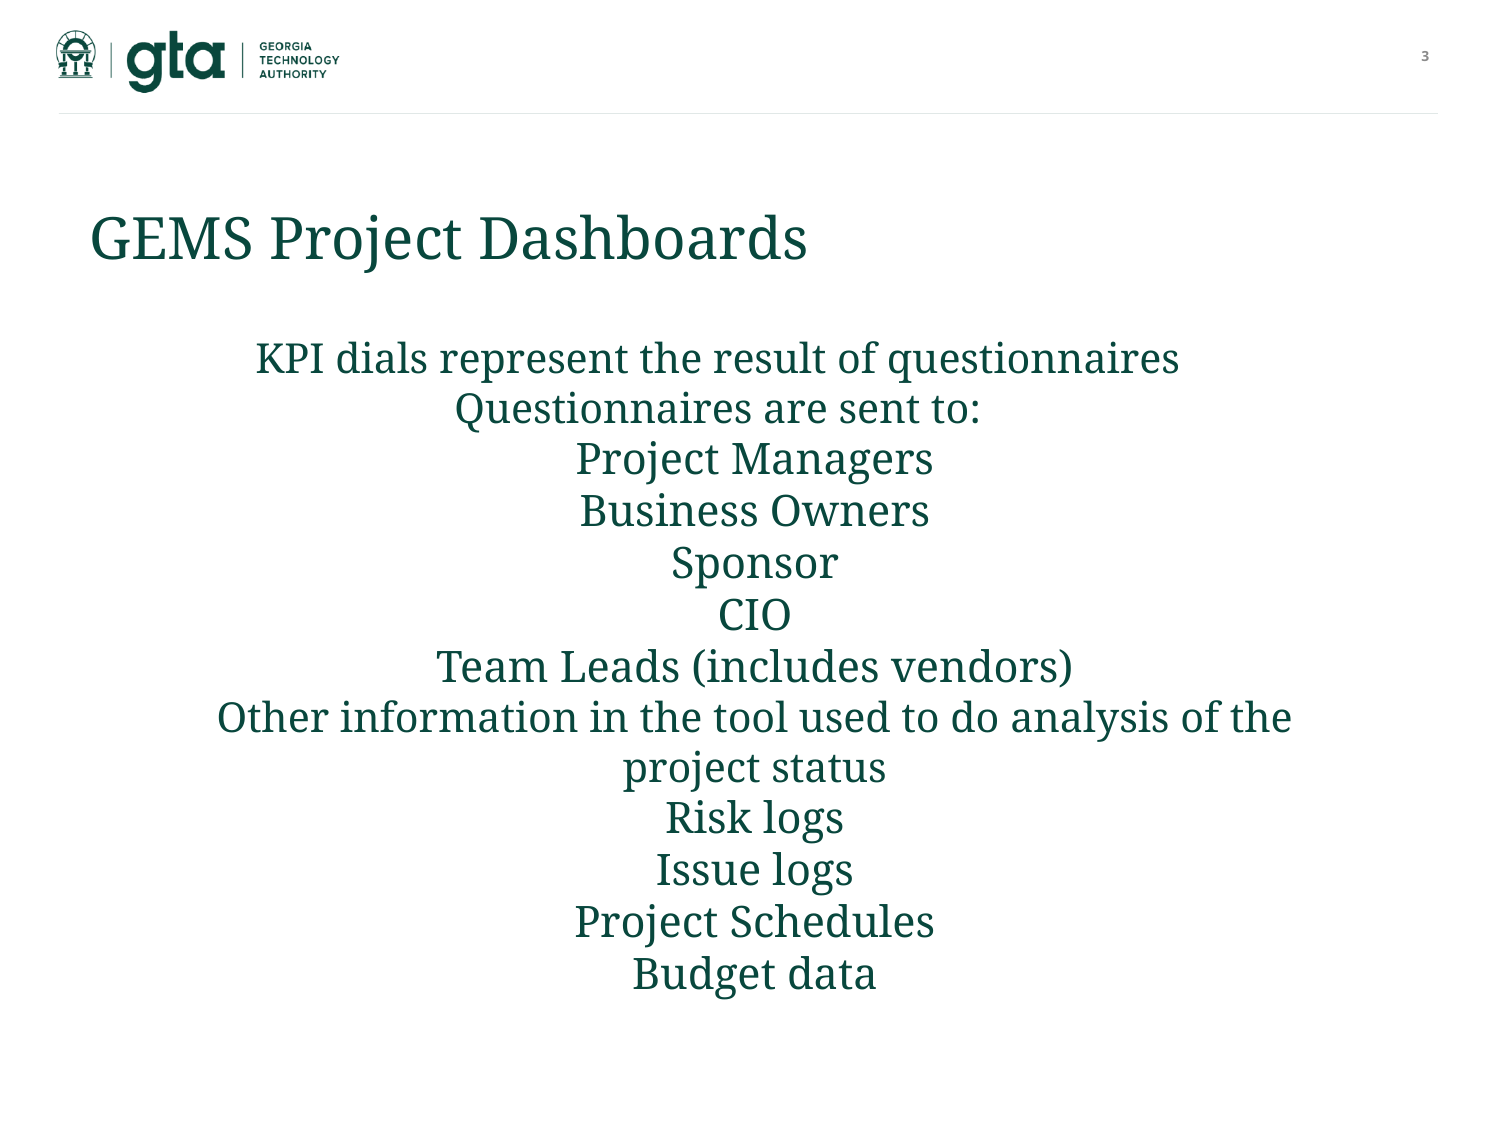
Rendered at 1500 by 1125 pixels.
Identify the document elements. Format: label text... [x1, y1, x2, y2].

list KPI dials represent the result of questionnaires Questionnaires are sent to: Project Managers Business Owners Sponsor CIO Team Leads (includes vendors) Other information in the tool used to do analysis of the project status Risk logs Issue logs Project Schedules Budget data [99, 325, 1337, 1012]
title GEMS Project Dashboards [75, 202, 1275, 326]
slide_number 3 [1106, 0, 1445, 114]
picture [41, 16, 350, 100]
